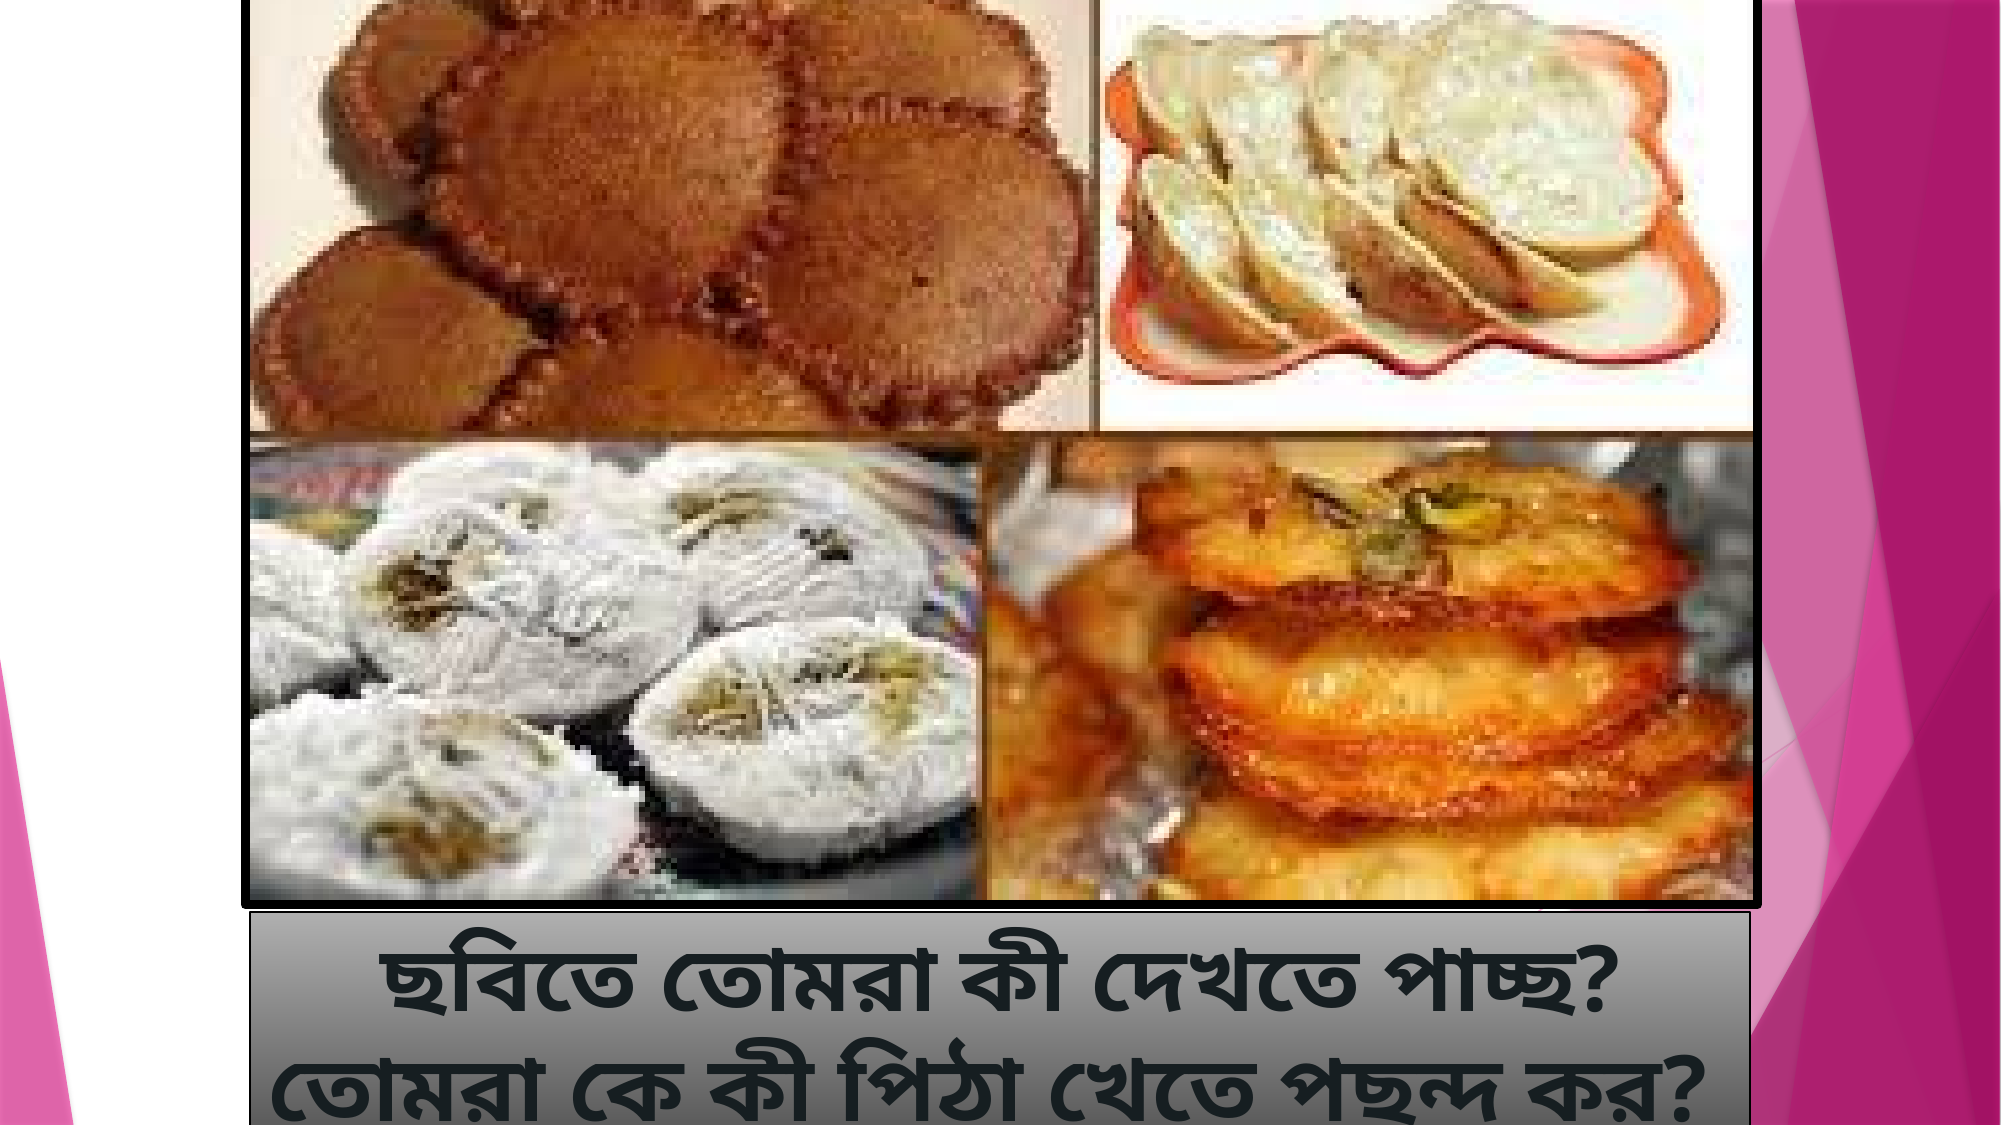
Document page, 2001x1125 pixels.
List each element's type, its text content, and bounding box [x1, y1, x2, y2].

text_box ছবিতে তোমরা কী দেখতে পাচ্ছ? তোমরা কে কী পিঠা খেতে পছন্দ কর? [249, 911, 1751, 1125]
picture [249, 0, 1753, 901]
